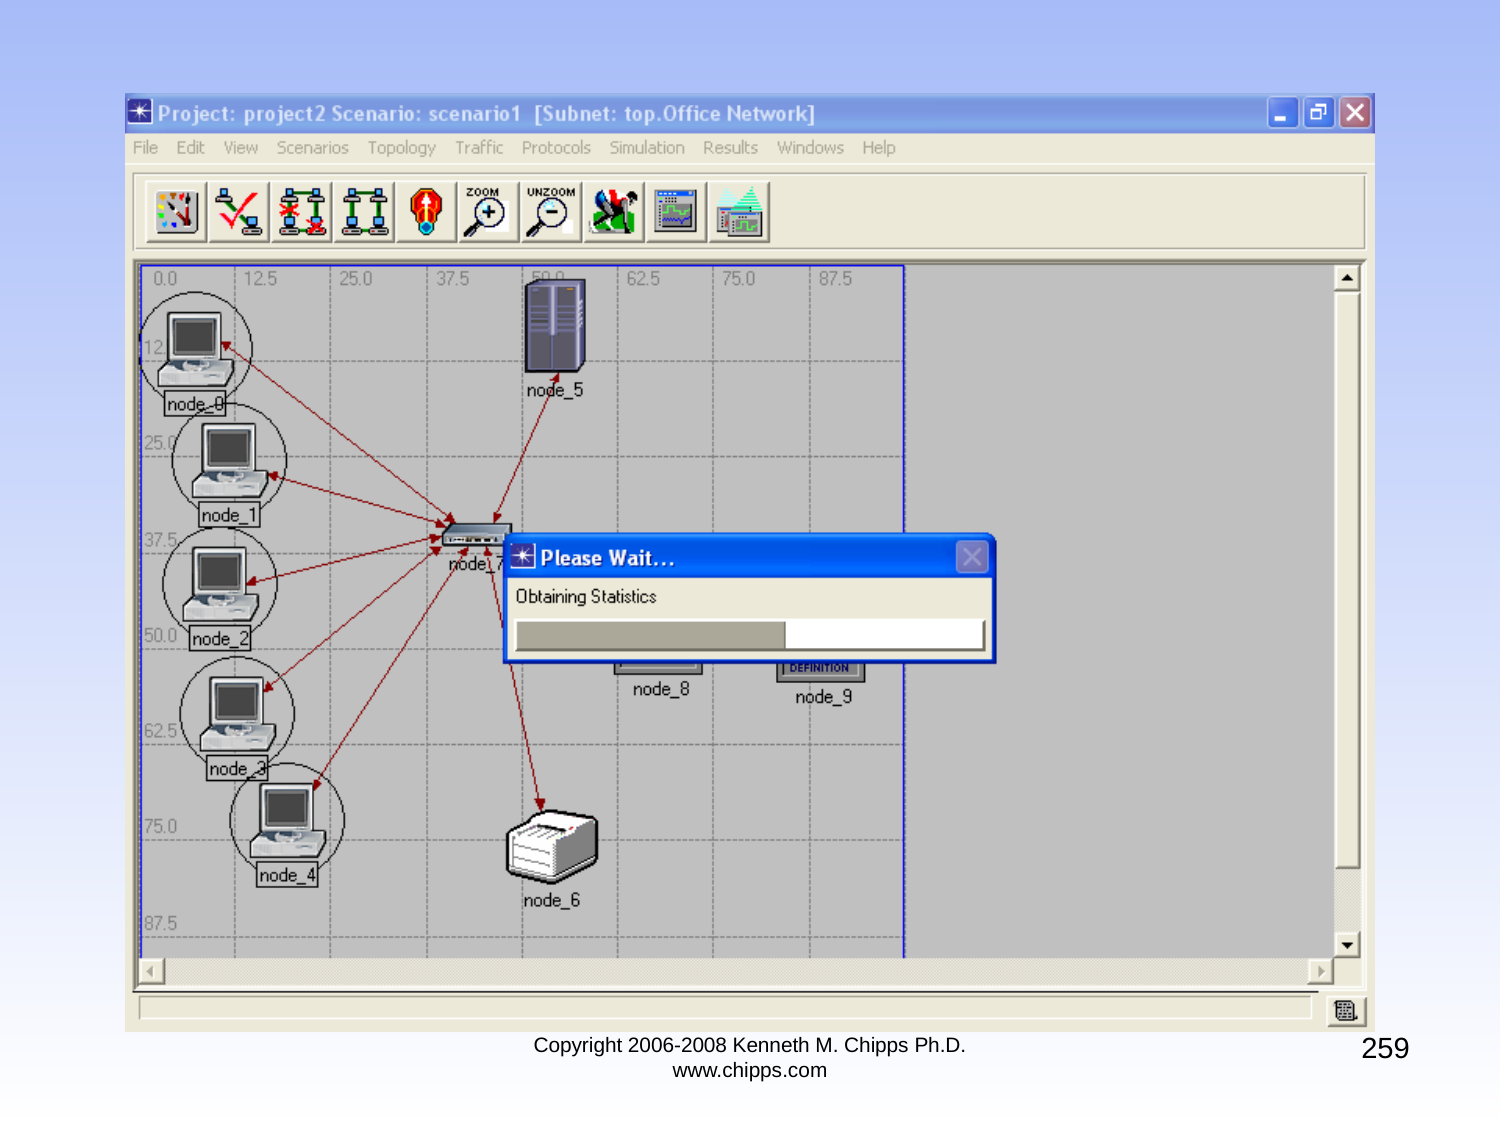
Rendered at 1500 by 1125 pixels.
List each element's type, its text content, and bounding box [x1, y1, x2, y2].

title Select Global Measures [75, 45, 1425, 233]
text_box [0, 114, 75, 118]
picture [124, 93, 1376, 1032]
footer Copyright 2006-2008 Kenneth M. Chipps Ph.D. www.chipps.com [449, 1041, 1051, 1103]
slide_number 259 [1074, 1021, 1426, 1101]
text_box [1425, 114, 1500, 118]
